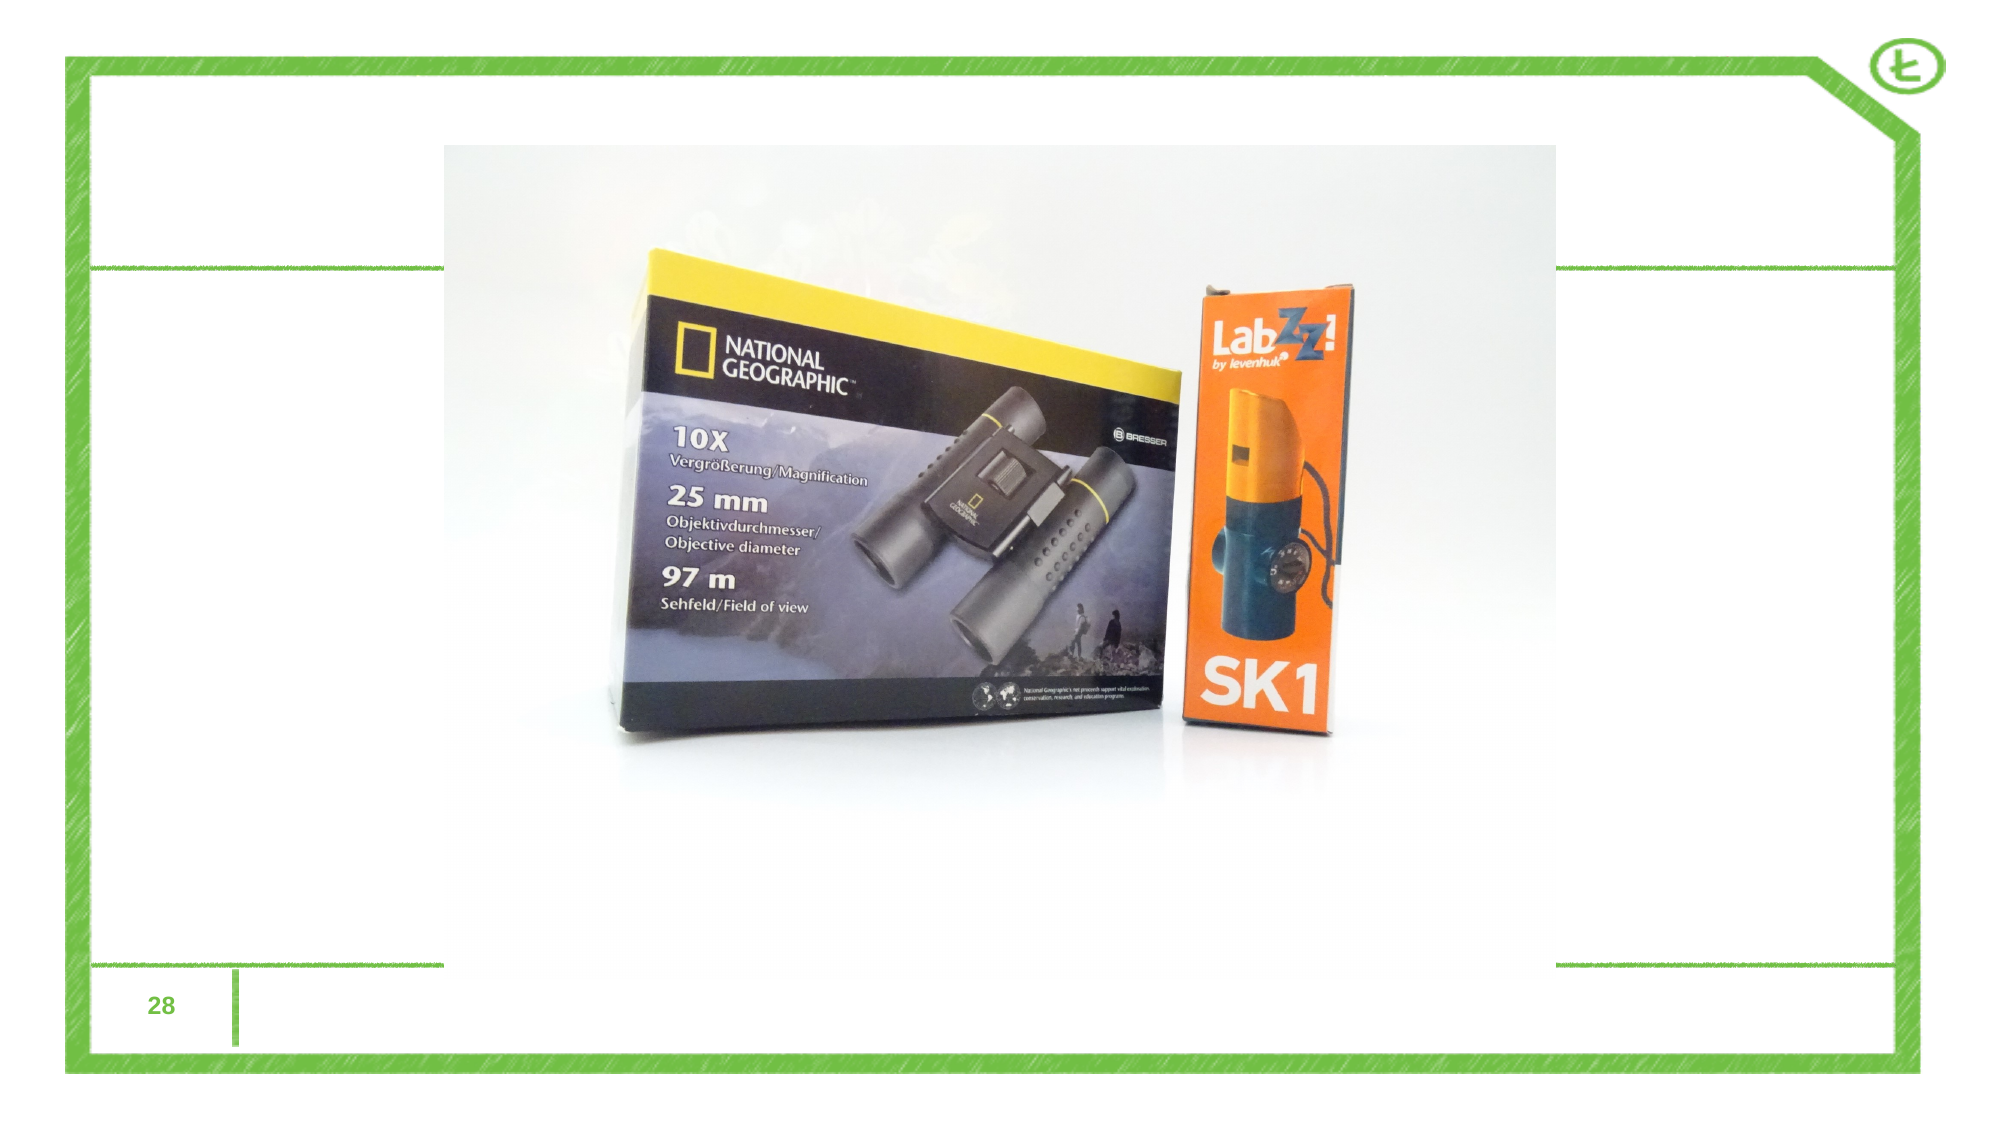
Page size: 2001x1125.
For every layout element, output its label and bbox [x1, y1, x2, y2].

picture [65, 38, 1946, 1074]
